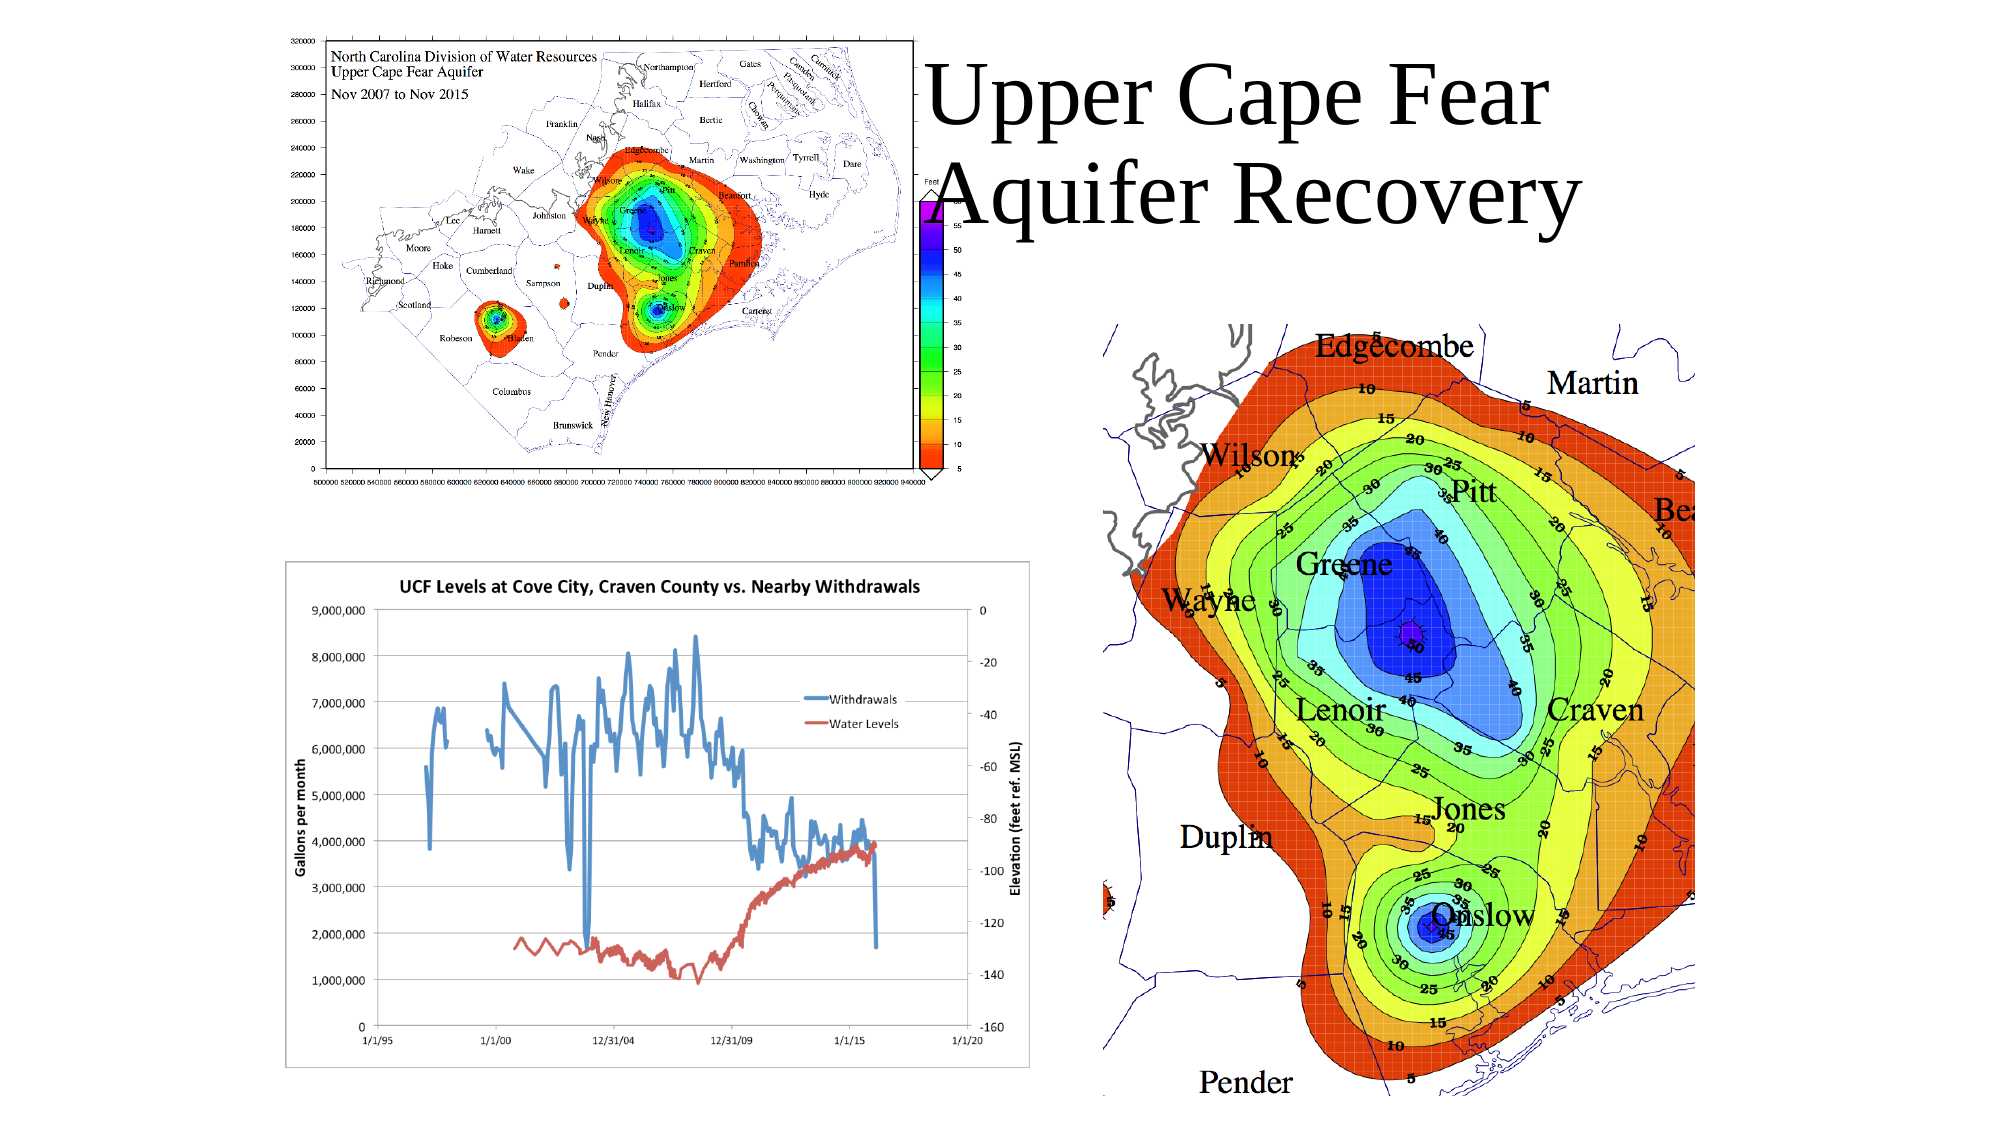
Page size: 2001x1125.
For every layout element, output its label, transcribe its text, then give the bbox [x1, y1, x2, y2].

title Upper Cape Fear Aquifer Recovery [994, 17, 1717, 272]
picture [1103, 324, 1695, 1096]
picture [260, 17, 994, 504]
picture [285, 561, 1030, 1068]
